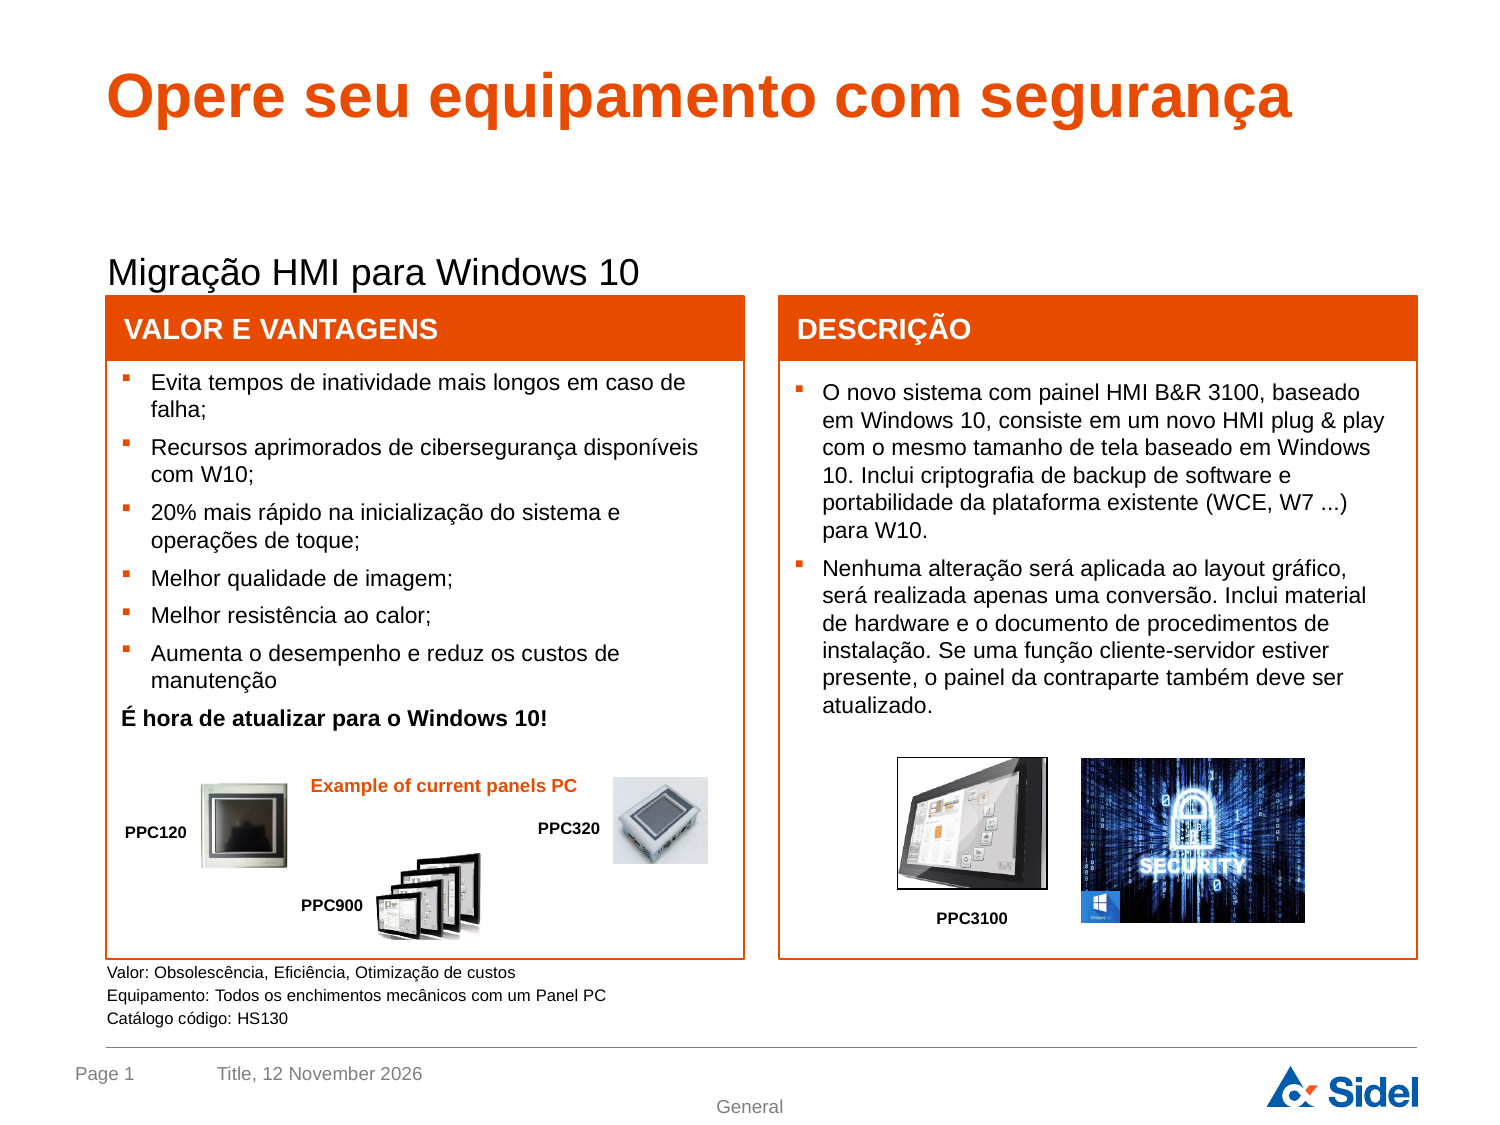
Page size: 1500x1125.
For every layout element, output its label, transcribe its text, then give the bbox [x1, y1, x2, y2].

text_box Valor: Obsolescência, Eficiência, Otimização de custos Equipamento: Todos os enchimentos mecânicos com um Panel PC Catálogo código: HS130 [106, 967, 1415, 1029]
picture [200, 782, 288, 869]
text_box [105, 295, 1418, 960]
picture [897, 757, 1047, 889]
list Migração HMI para Windows 10 [107, 247, 1420, 298]
picture [376, 853, 481, 941]
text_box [1081, 758, 1305, 923]
picture [613, 777, 708, 864]
title Opere seu equipamento com segurança [106, 54, 1418, 131]
